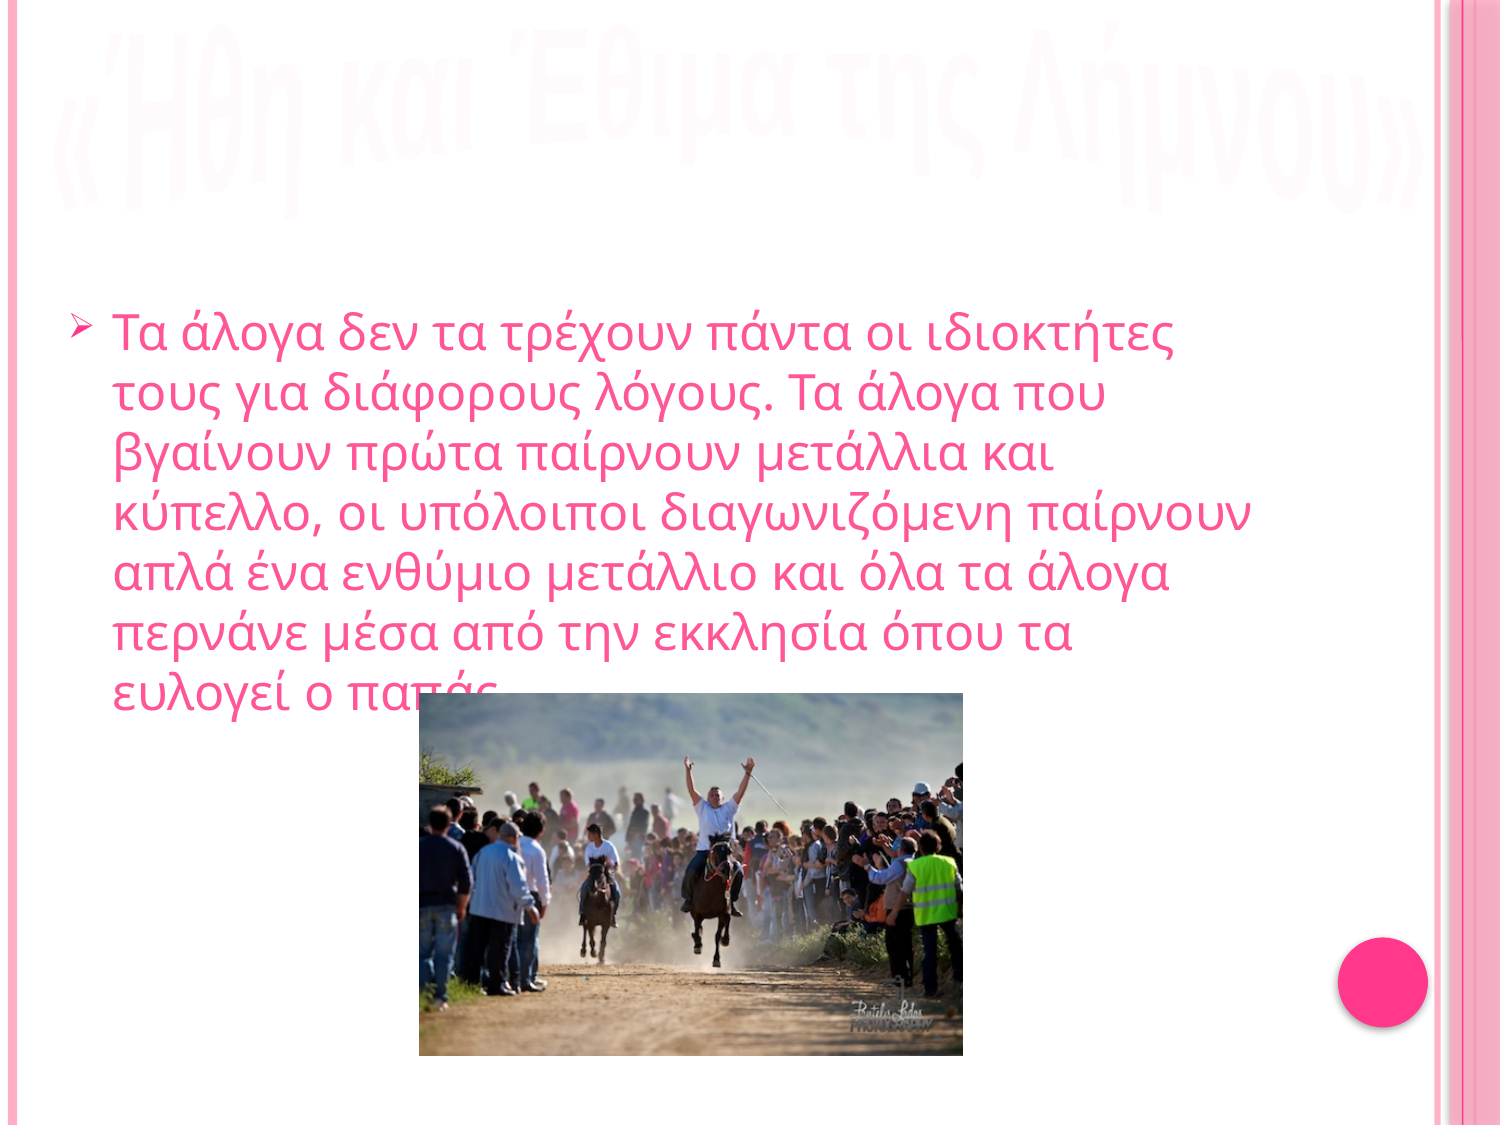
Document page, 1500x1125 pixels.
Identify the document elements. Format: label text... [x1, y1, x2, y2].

picture [418, 692, 964, 1056]
list Τα άλογα δεν τα τρέχουν πάντα οι ιδιοκτήτες τους για διάφορους λόγους. Τα άλογα που βγαίνουν πρώτα παίρνουν μετάλλια και κύπελλο, οι υπόλοιποι διαγωνιζόμενη παίρνουν απλά ένα ενθύμιο μετάλλιο και όλα τα άλογα περνάνε μέσα από την εκκλησία όπου τα ευλογεί ο παπάς. [53, 292, 1279, 695]
